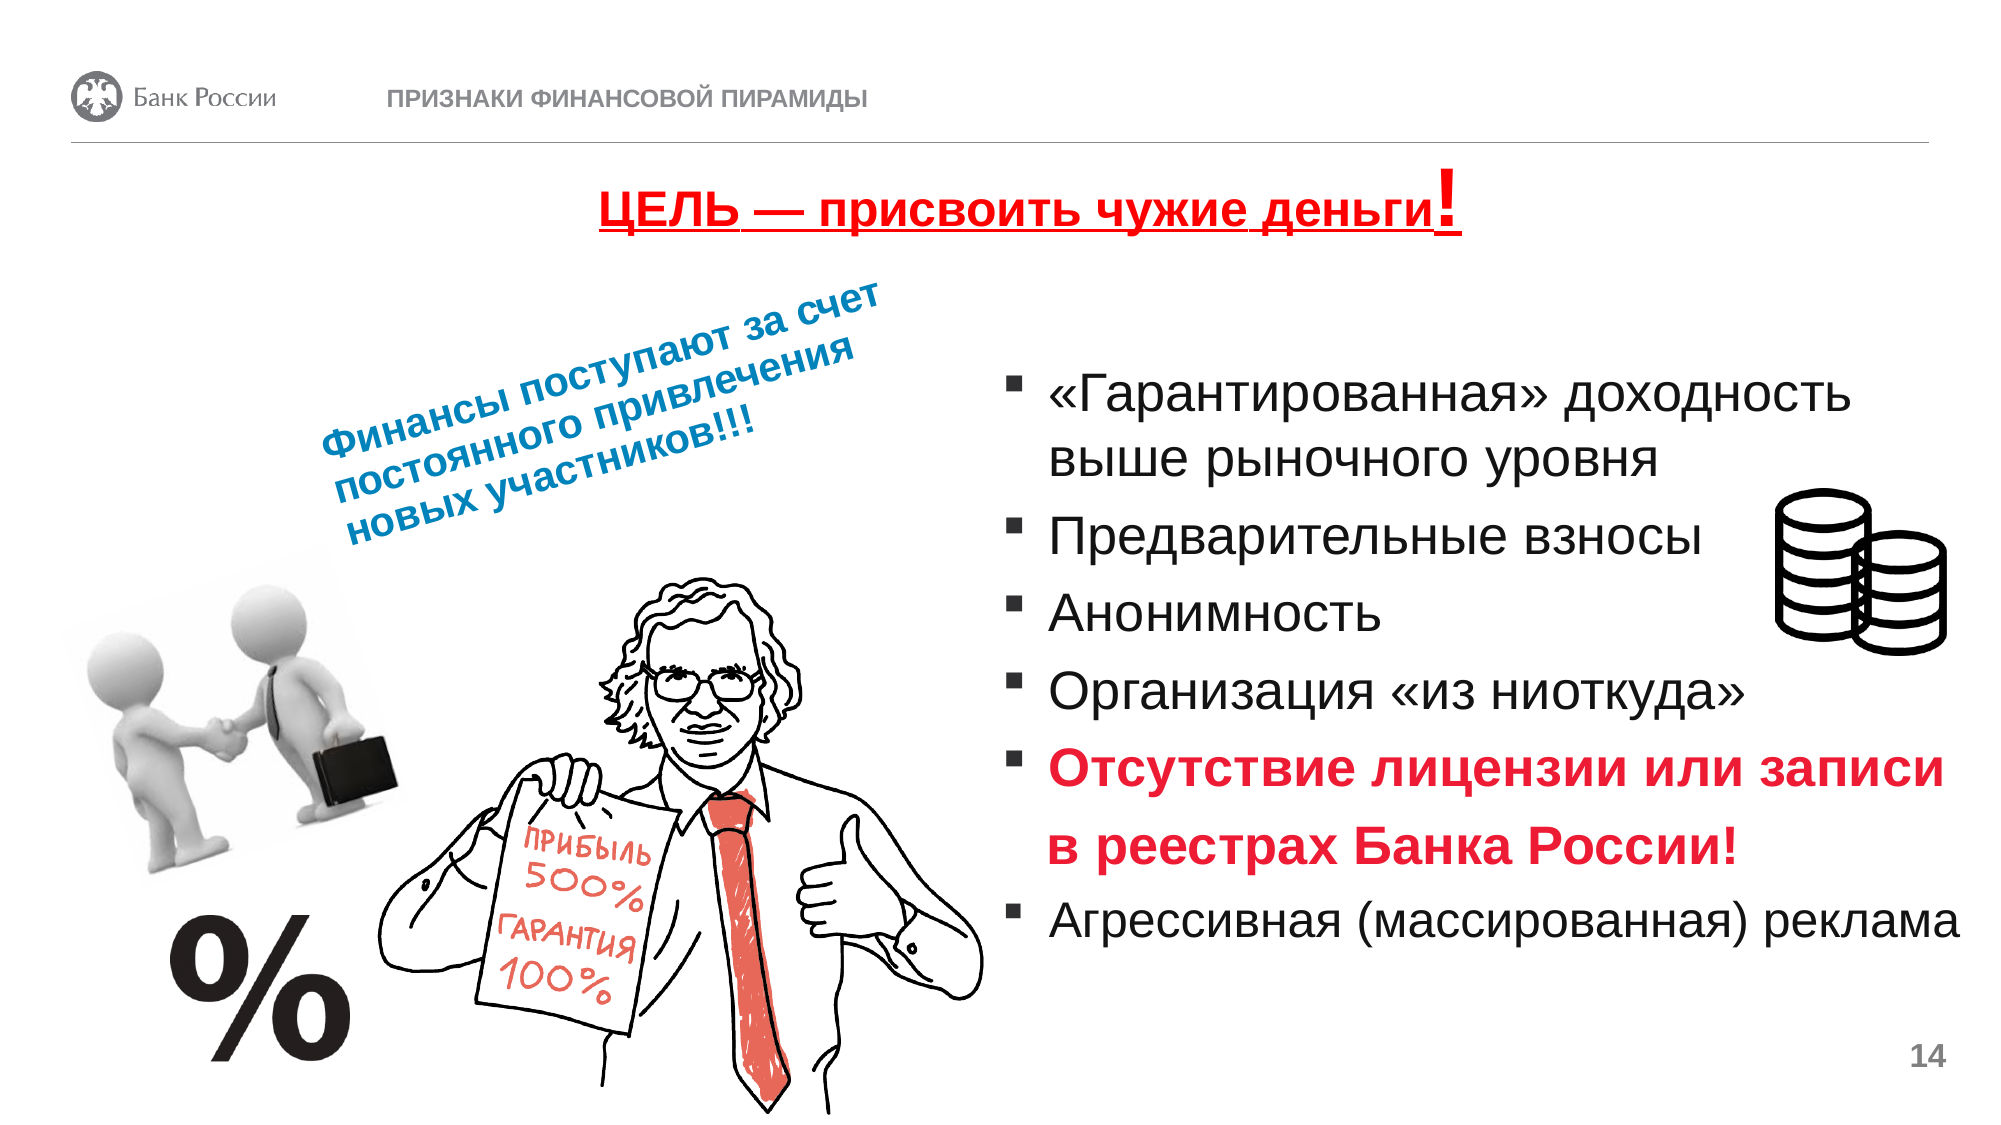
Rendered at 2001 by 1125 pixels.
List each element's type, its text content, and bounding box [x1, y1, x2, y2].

text_box «Гарантированная» доходность выше рыночного уровня Предварительные взносы Анонимность Организация «из ниоткуда» Отсутствие лицензии или записи в реестрах Банка России! Агрессивная (массированная) реклама [1001, 357, 2000, 1125]
picture [61, 515, 1029, 1125]
text_box ПРИЗНАКИ ФИНАНСОВОЙ ПИРАМИДЫ [384, 80, 913, 113]
text_box ЦЕЛЬ — присвоить чужие деньги! [596, 141, 2000, 244]
text_box Финансы поступают за счет постоянного привлечения новых участников!!! [298, 244, 1002, 566]
picture [71, 71, 275, 122]
picture [405, 519, 413, 525]
picture [377, 518, 387, 532]
picture [1775, 488, 1947, 656]
